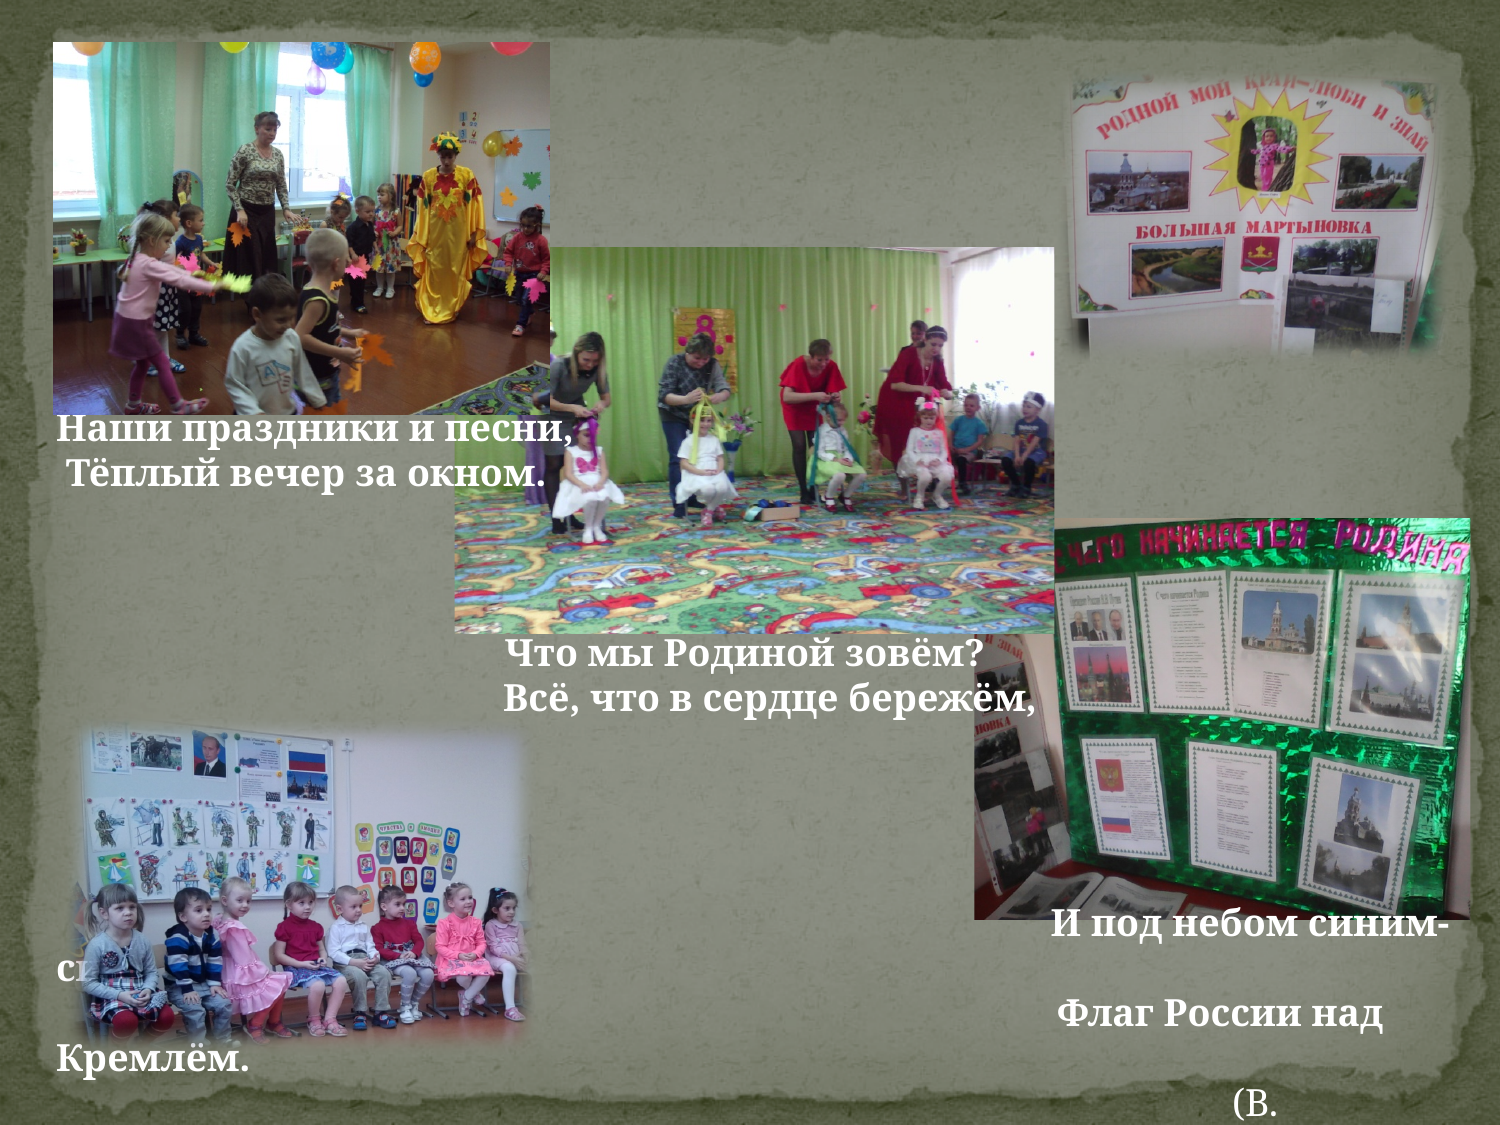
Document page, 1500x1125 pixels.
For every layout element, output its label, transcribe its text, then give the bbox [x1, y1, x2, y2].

picture [1059, 68, 1449, 364]
picture [53, 42, 1470, 919]
text_box Наши праздники и песни, Тёплый вечер за окном. Что мы Родиной зовём? Всё, что в сердце бережём, И под небом синим-синим Флаг России над Кремлём. (В. Степанов) [41, 397, 1471, 1125]
picture [66, 717, 537, 1053]
